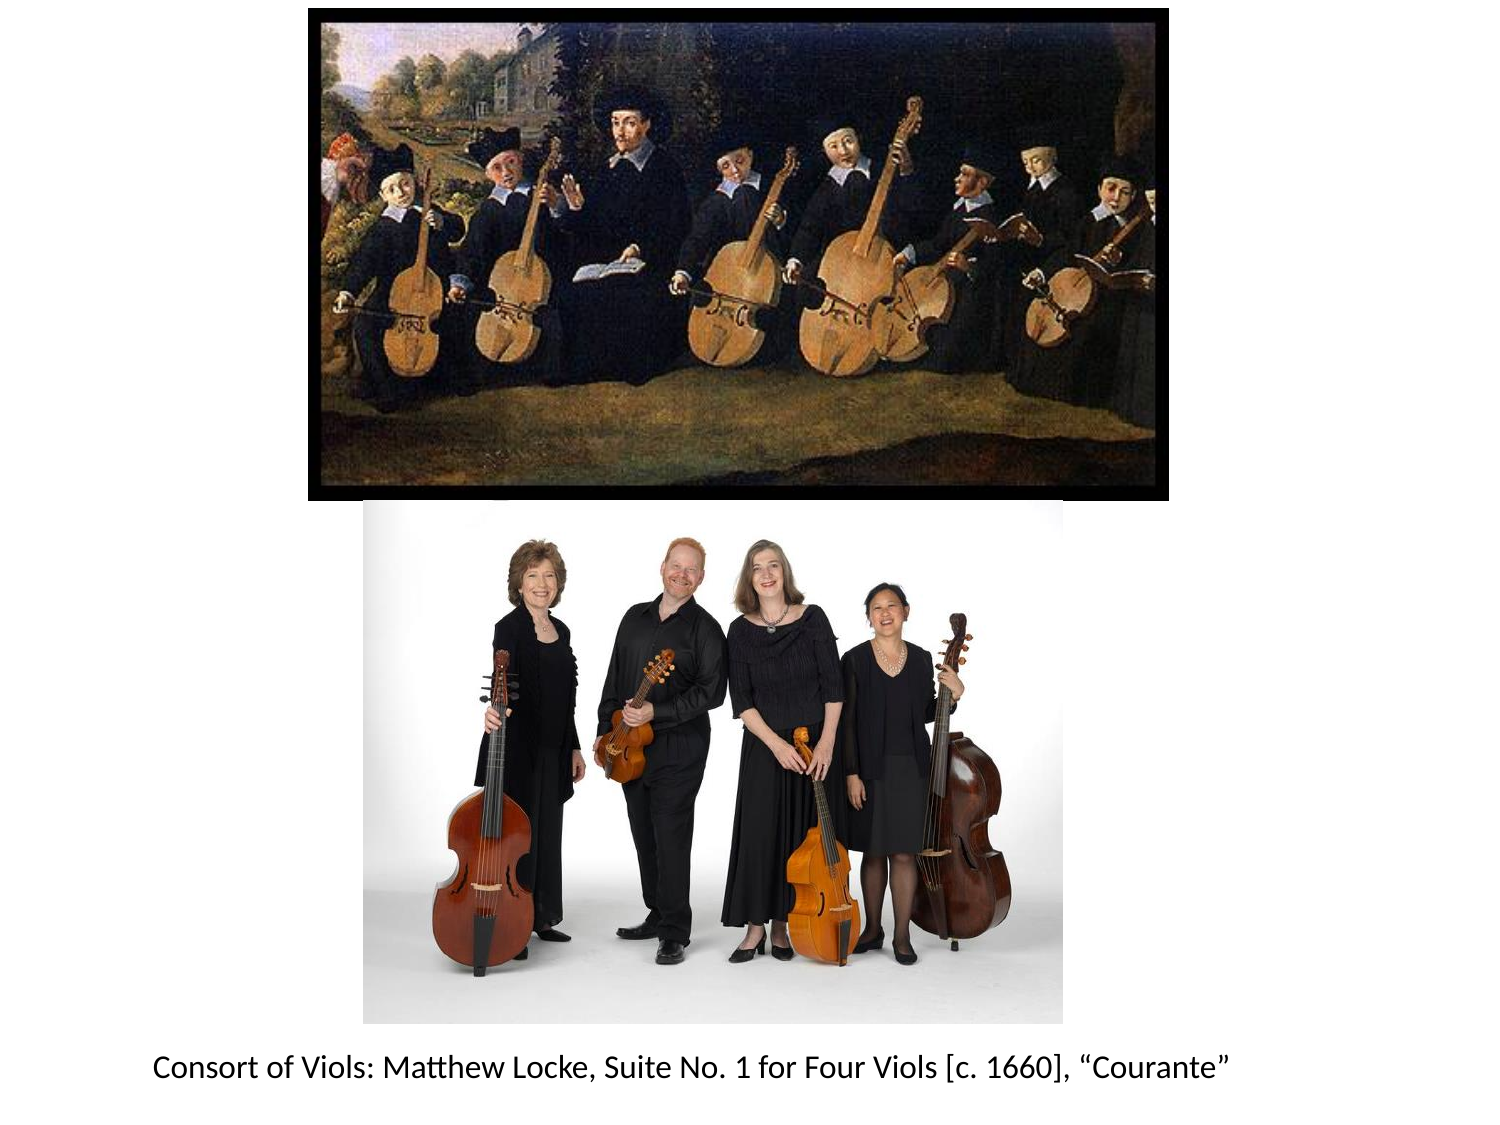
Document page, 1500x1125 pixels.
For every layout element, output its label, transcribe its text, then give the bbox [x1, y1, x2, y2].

picture [308, 7, 1169, 1024]
text_box Consort of Viols: Matthew Locke, Suite No. 1 for Four Viols [c. 1660], “Courante” [138, 1037, 1289, 1093]
